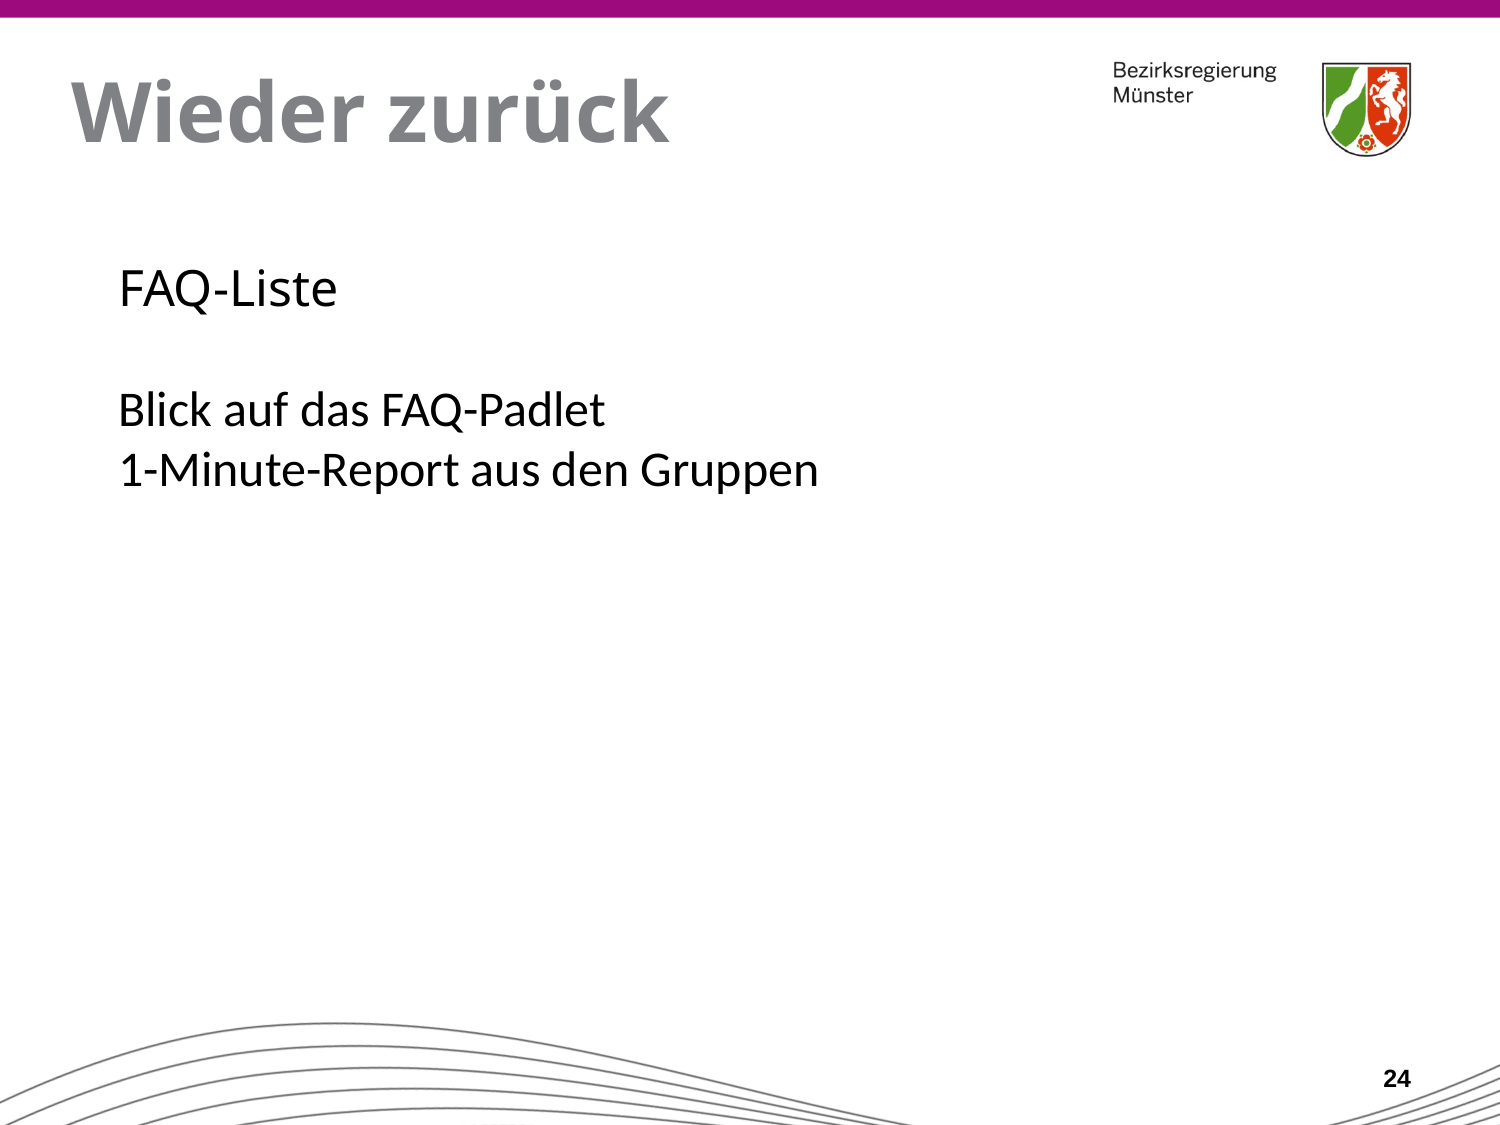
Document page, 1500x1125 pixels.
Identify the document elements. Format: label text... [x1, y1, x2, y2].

title Wieder zurück [71, 64, 1066, 160]
footer 24 [1108, 1062, 1412, 1106]
picture [0, 893, 1500, 1125]
text_box FAQ-Liste Blick auf das FAQ-Padlet 1-Minute-Report aus den Gruppen [103, 249, 1338, 565]
picture [1113, 18, 1500, 160]
